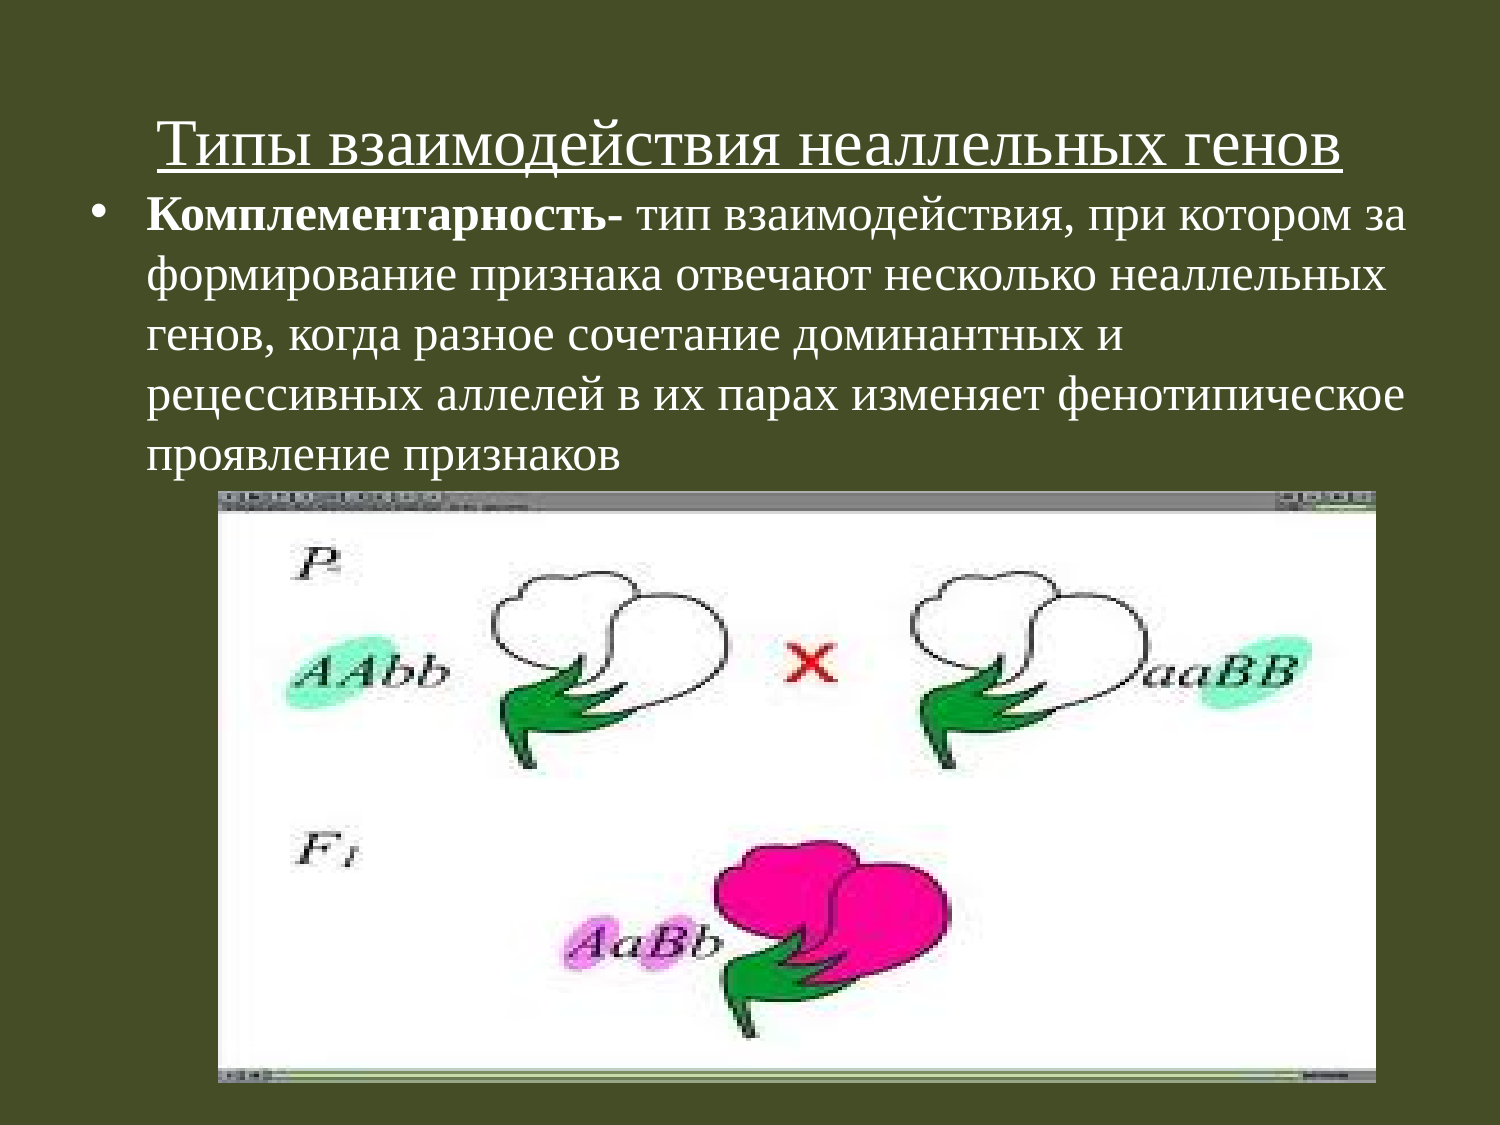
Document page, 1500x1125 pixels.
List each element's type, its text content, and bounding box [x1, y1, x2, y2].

list Комплементарность- тип взаимодействия, при котором за формирование признака отвечают несколько неаллельных генов, когда разное сочетание доминантных и рецессивных аллелей в их парах изменяет фенотипическое проявление признаков [75, 172, 1425, 1005]
title Типы взаимодействия неаллельных генов [75, 45, 1425, 172]
picture [218, 491, 1377, 1083]
